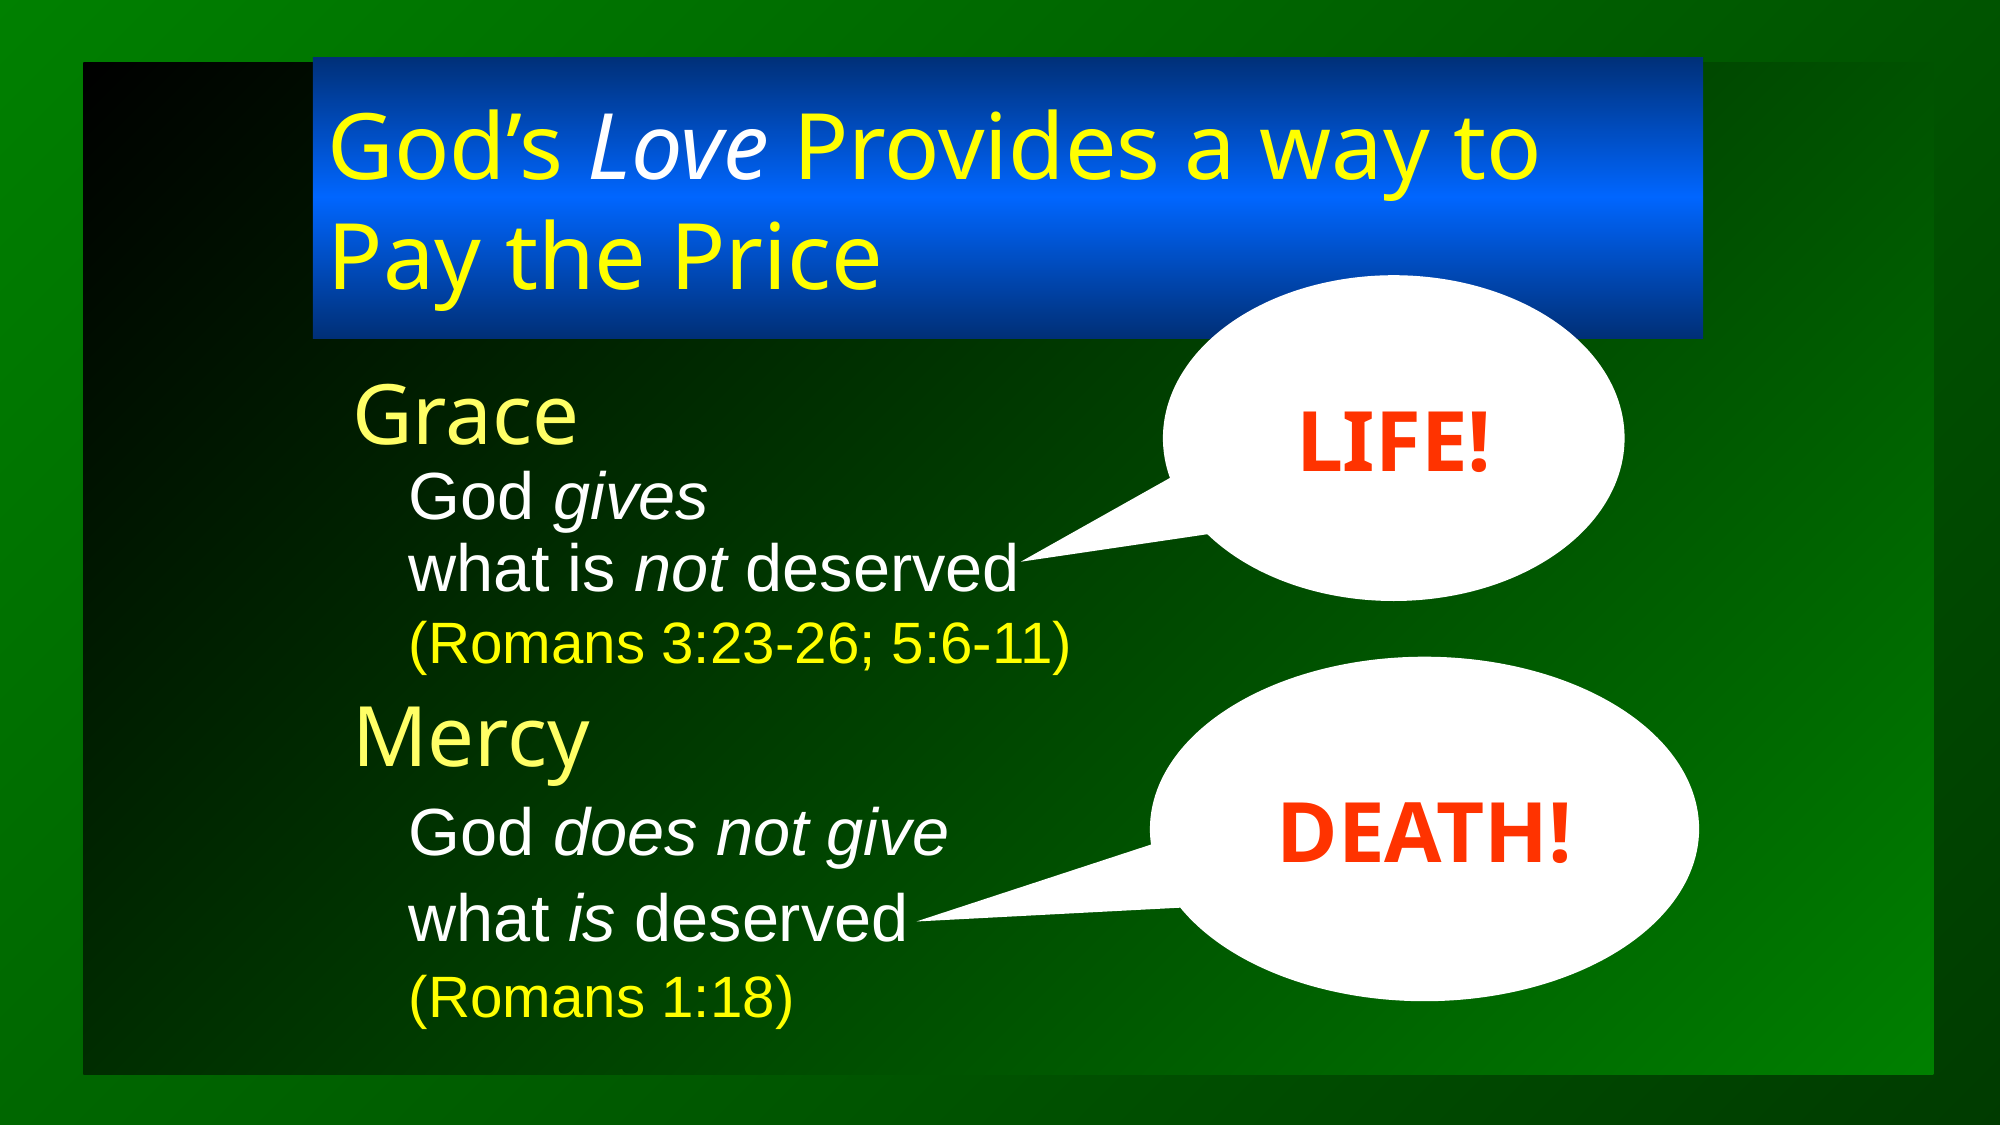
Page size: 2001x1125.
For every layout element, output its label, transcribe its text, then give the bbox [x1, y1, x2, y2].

text_box DEATH! [916, 656, 1700, 1002]
text_box LIFE! [1020, 275, 1625, 602]
text_box God’s Love Provides a way to Pay the Price [312, 57, 1704, 339]
list Grace God gives what is not deserved (Romans 3:23-26; 5:6-11) Mercy God does not give what is deserved (Romans 1:18) [337, 364, 1148, 1076]
